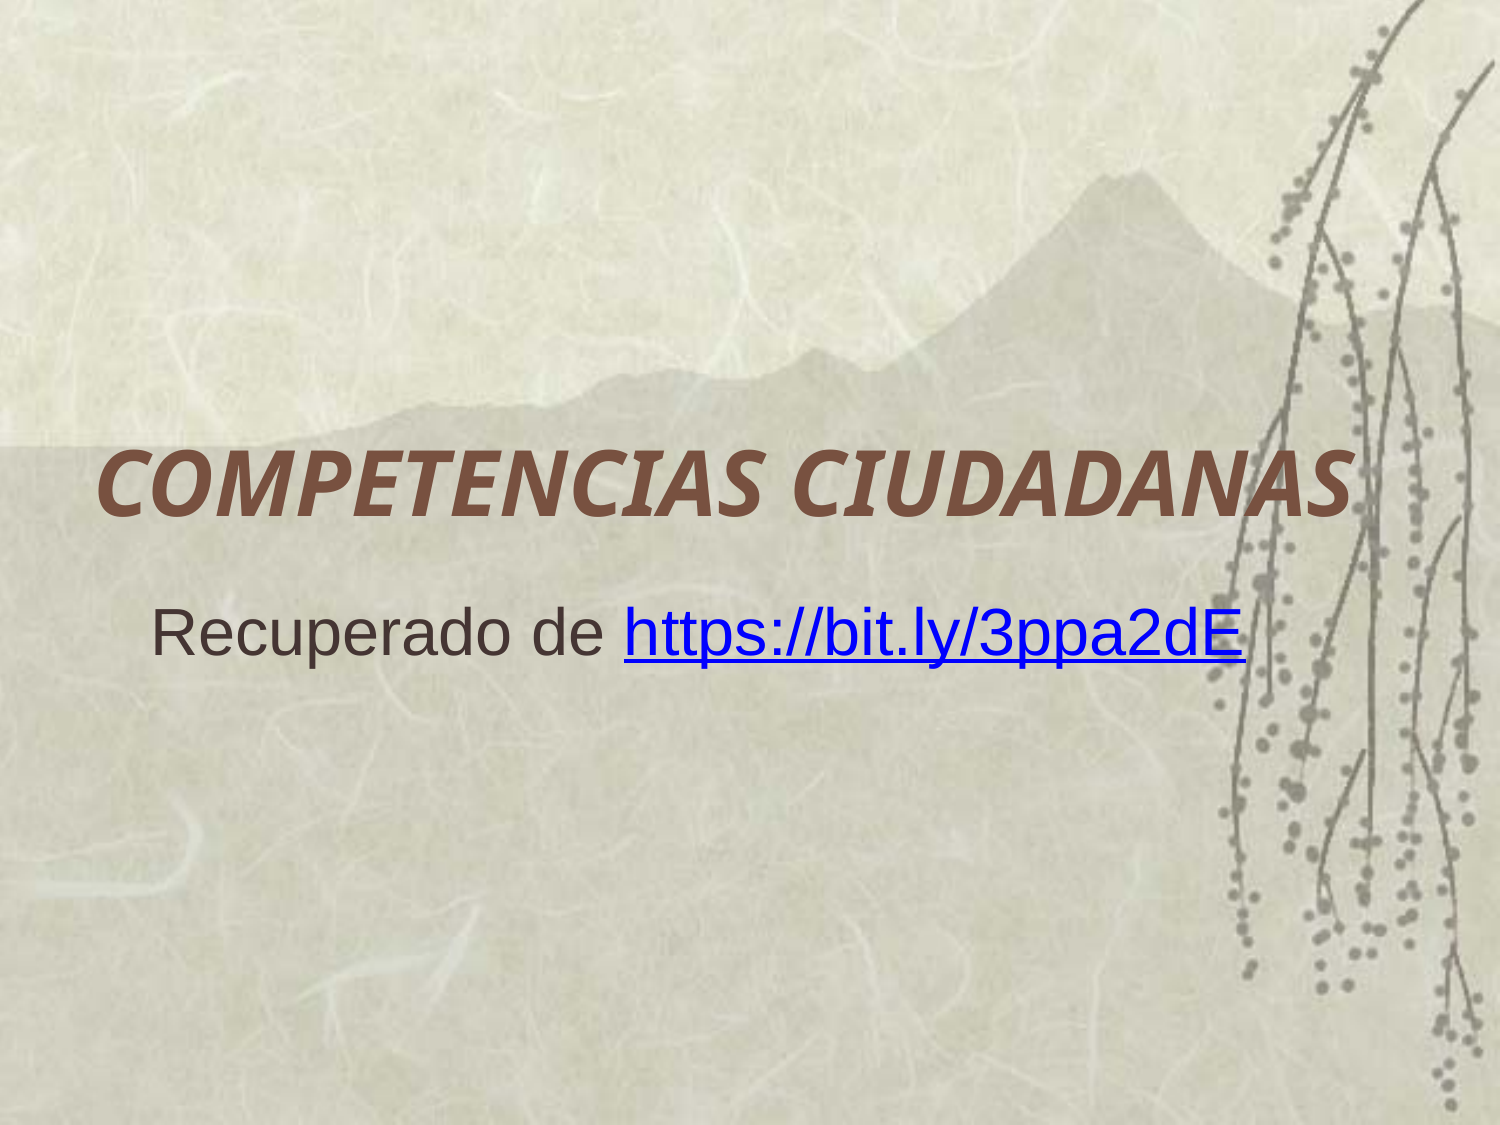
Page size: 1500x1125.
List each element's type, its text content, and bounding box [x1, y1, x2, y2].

picture [0, 0, 1500, 1125]
list Recuperado de https://bit.ly/3ppa2dE [150, 588, 1459, 751]
title COMPETENCIAS CIUDADANAS [50, 425, 1400, 537]
